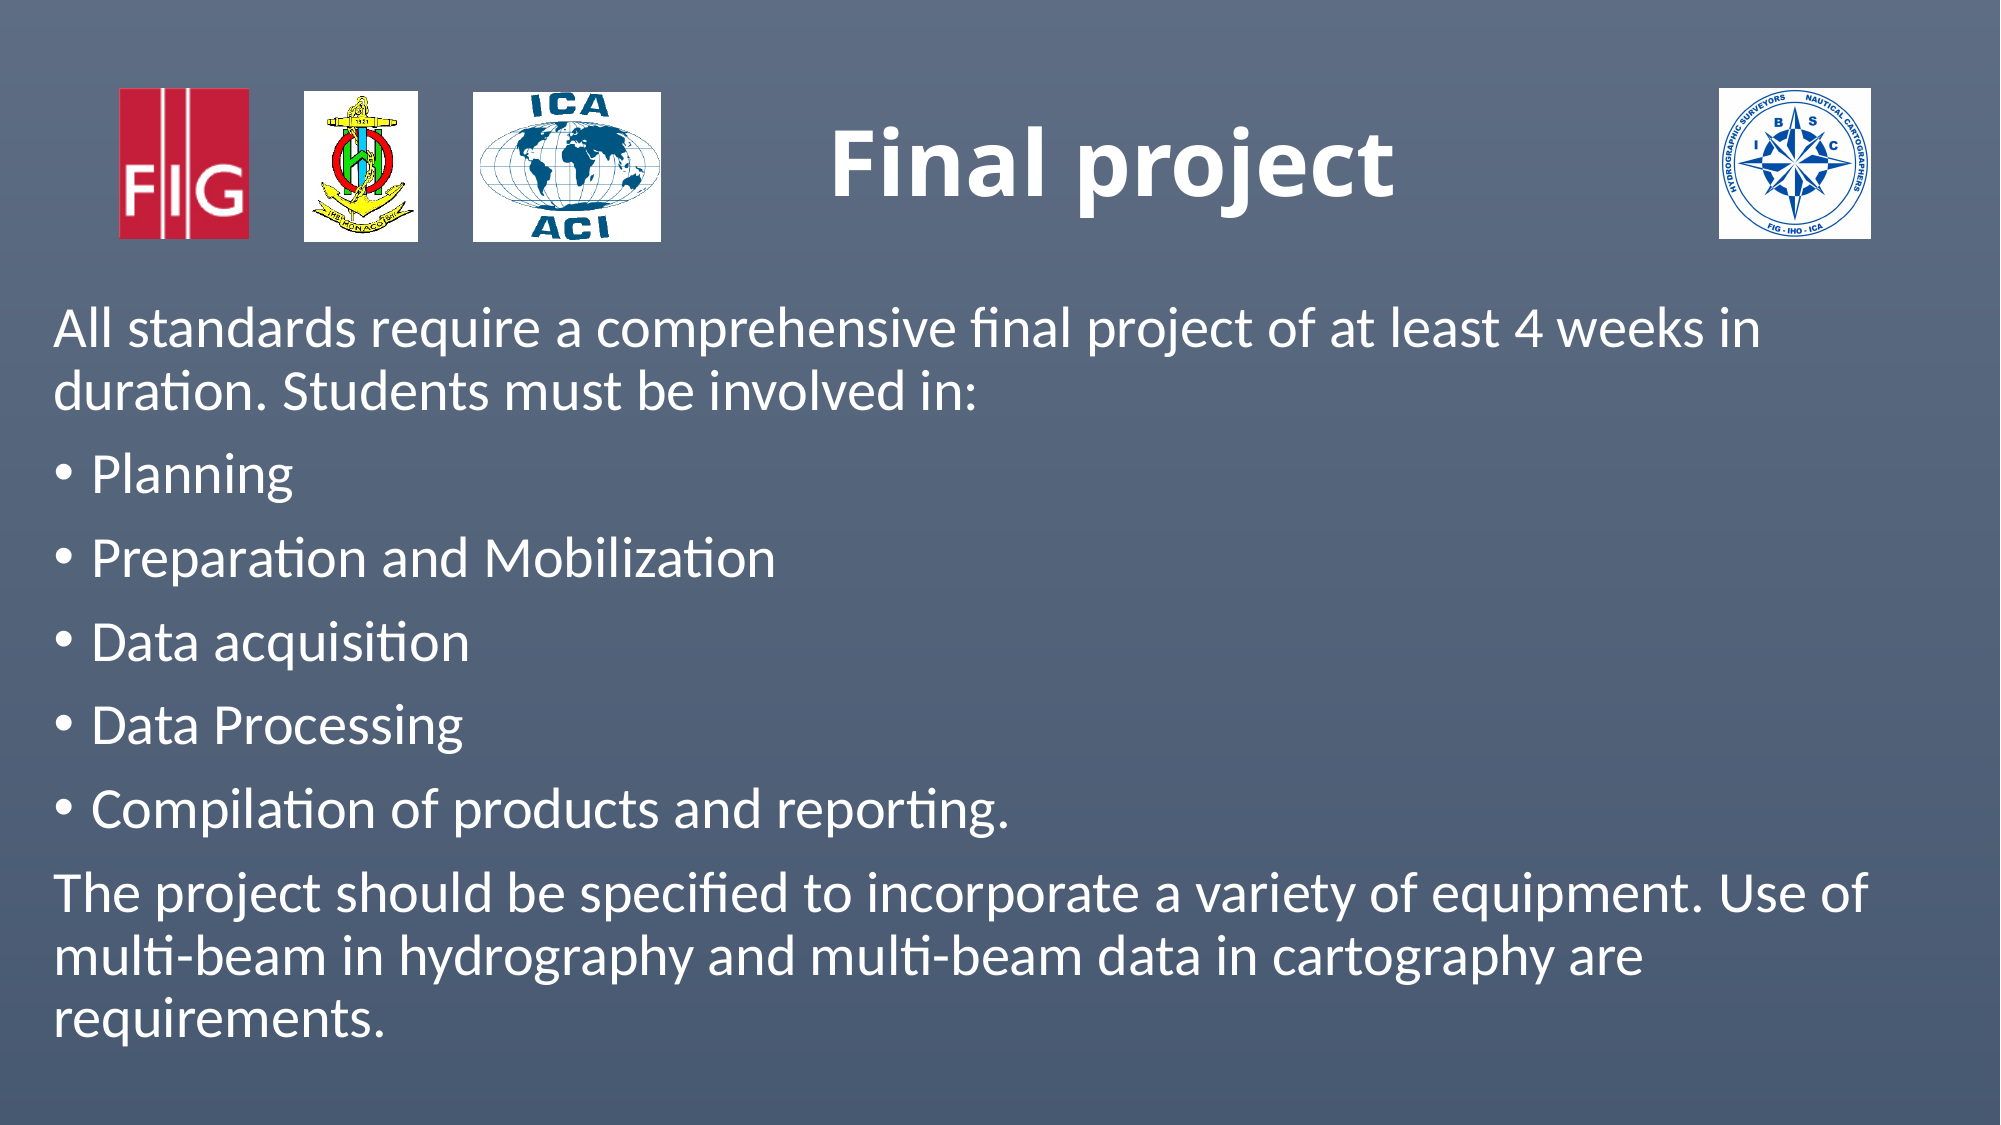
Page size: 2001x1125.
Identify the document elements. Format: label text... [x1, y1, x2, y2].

picture [119, 88, 249, 239]
picture [473, 91, 661, 242]
list All standards require a comprehensive final project of at least 4 weeks in duration. Students must be involved in: Planning Preparation and Mobilization Data acquisition Data Processing Compilation of products and reporting. The project should be specified to incorporate a variety of equipment. Use of multi-beam in hydrography and multi-beam data in cartography are requirements. [38, 289, 1889, 1086]
picture [304, 91, 418, 242]
text_box Final project [716, 57, 1532, 276]
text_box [1719, 88, 1871, 239]
